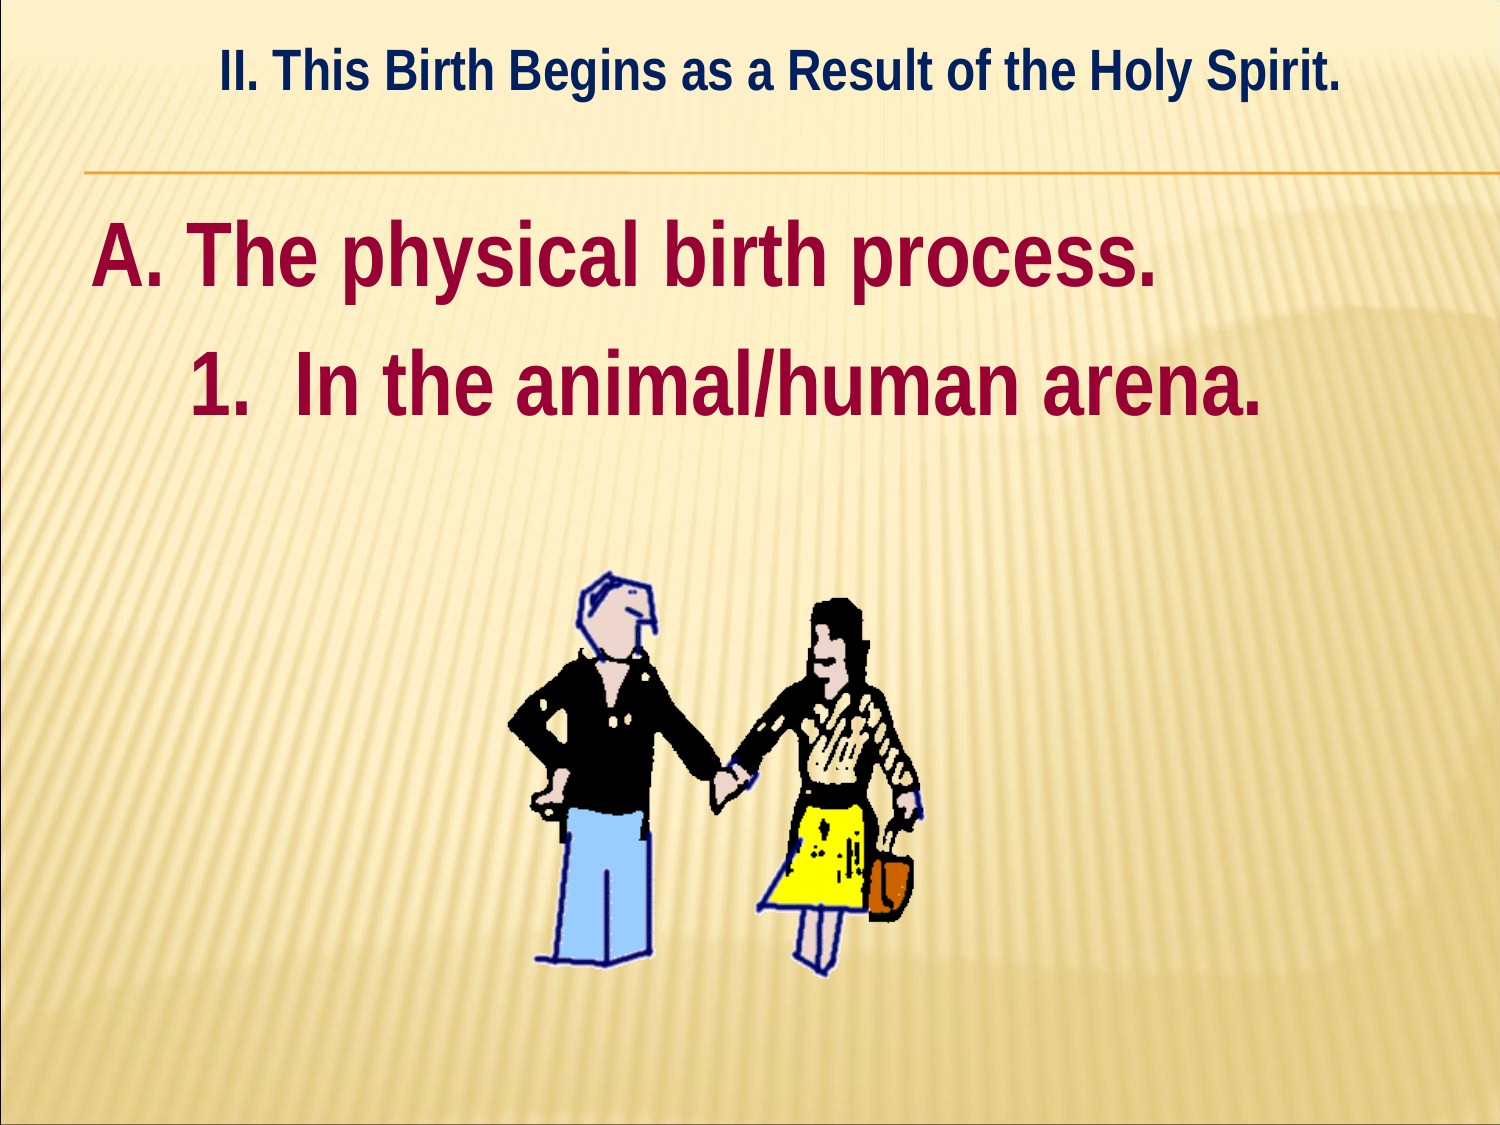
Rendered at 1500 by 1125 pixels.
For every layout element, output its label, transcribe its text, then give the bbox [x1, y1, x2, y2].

text_box II. This Birth Begins as a Result of the Holy Spirit. [137, 24, 1425, 110]
picture [0, 0, 1500, 1125]
list A. The physical birth process. 1. In the animal/human arena. [75, 187, 1425, 1075]
